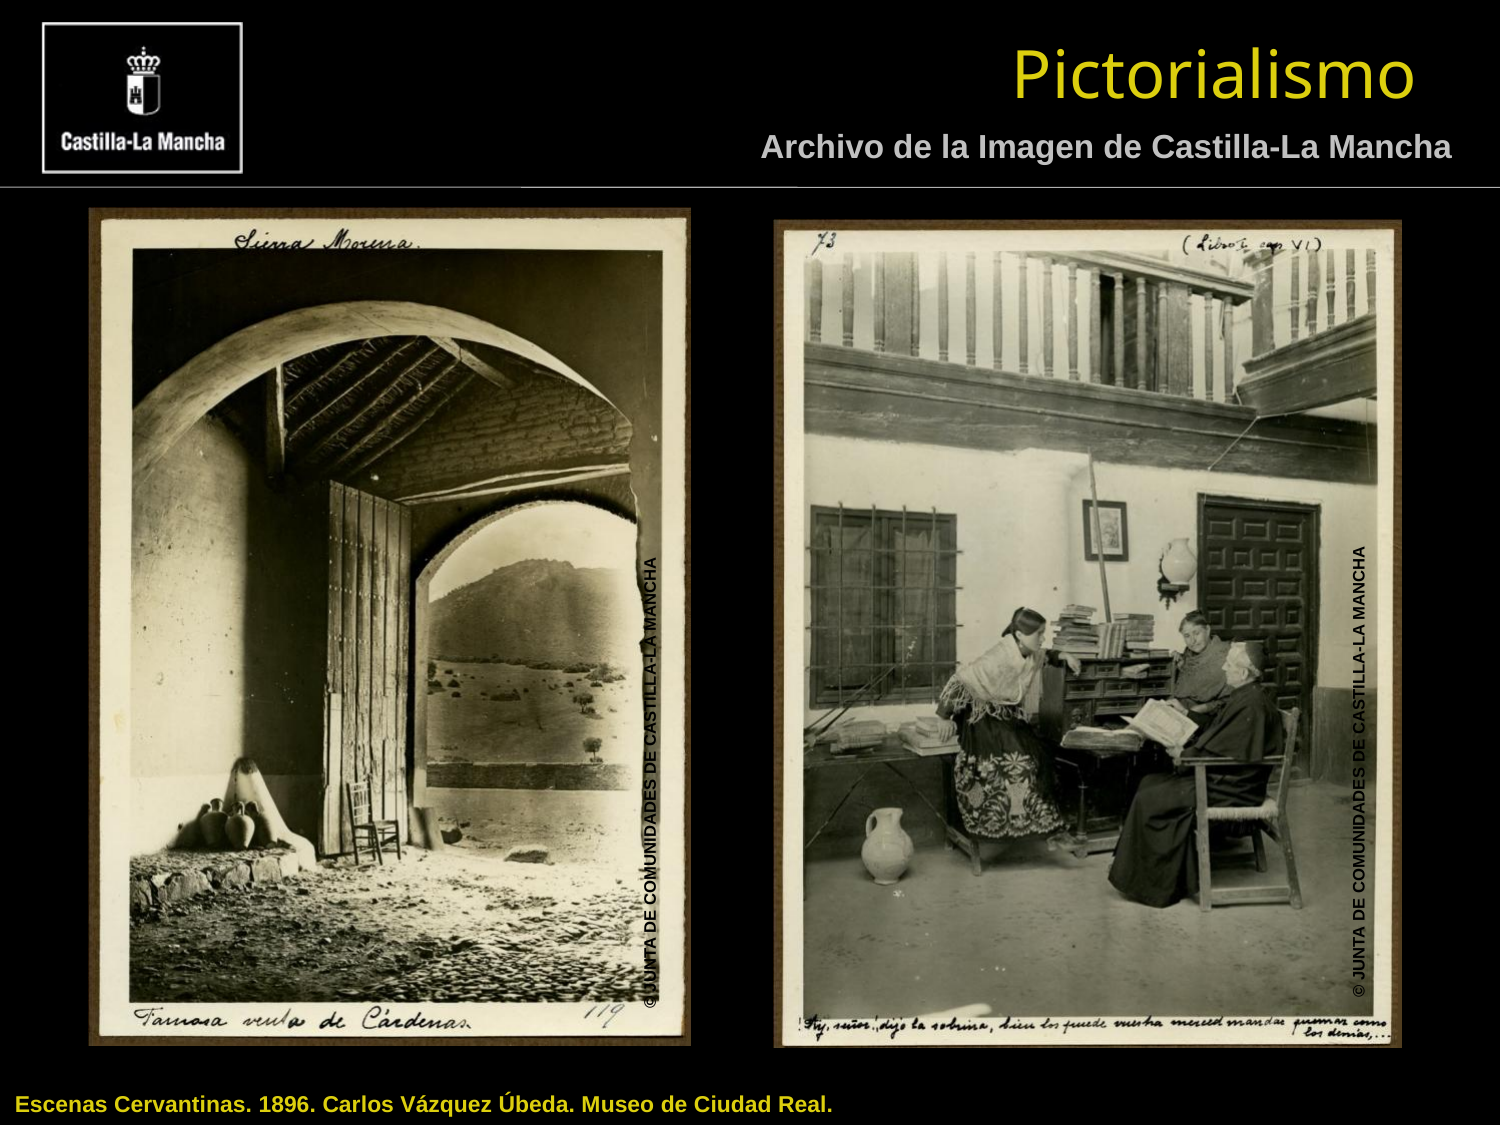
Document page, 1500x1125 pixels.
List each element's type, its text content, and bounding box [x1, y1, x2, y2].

picture [88, 207, 692, 1046]
picture [773, 219, 1402, 1048]
text_box Escenas Cervantinas. 1896. Carlos Vázquez Úbeda. Museo de Ciudad Real. [0, 1082, 939, 1125]
picture [41, 22, 243, 174]
